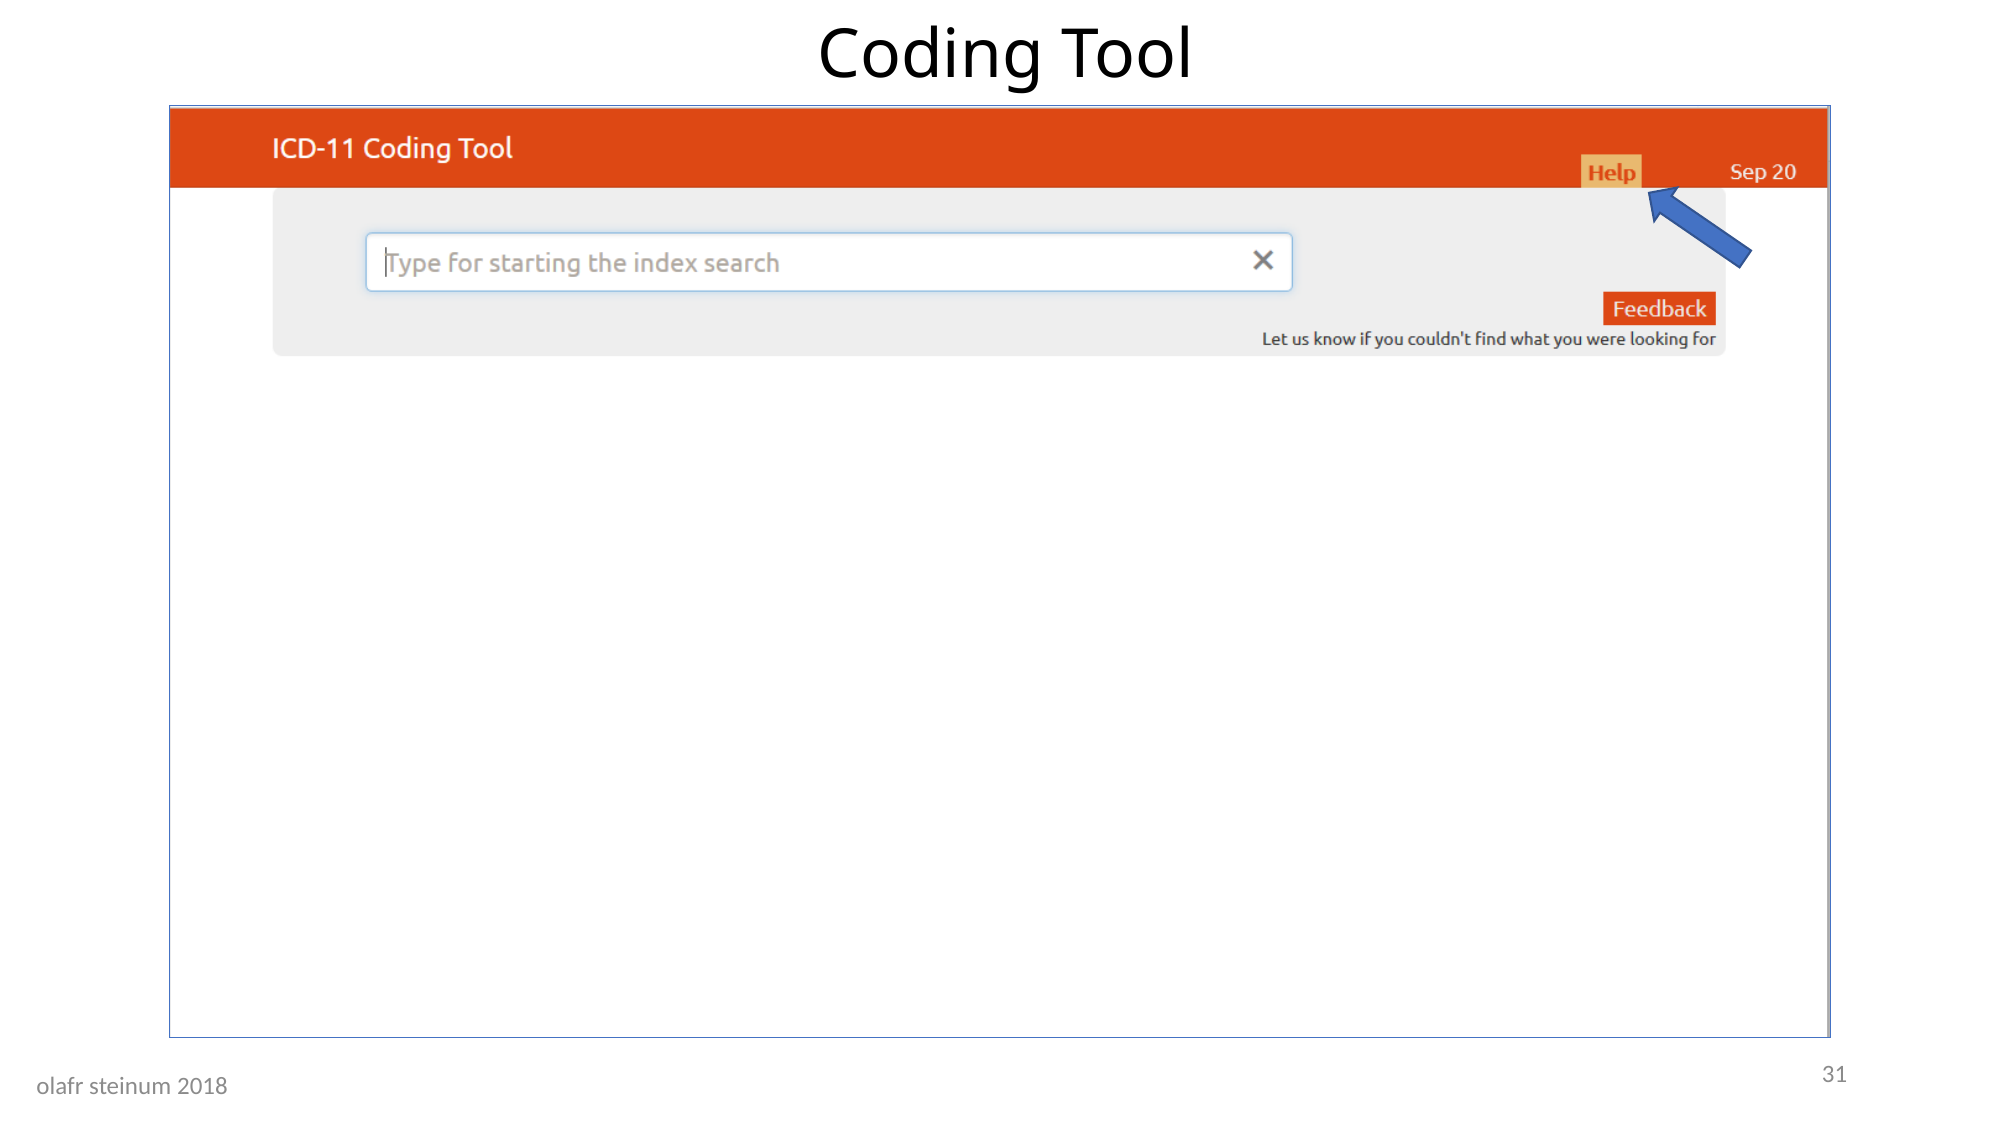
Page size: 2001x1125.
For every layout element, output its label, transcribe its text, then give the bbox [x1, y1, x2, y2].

slide_number 31 [1412, 1042, 1863, 1103]
footer olafr steinum 2018 [21, 1054, 697, 1115]
title Coding Tool [358, 10, 1653, 100]
picture [169, 105, 1831, 1038]
